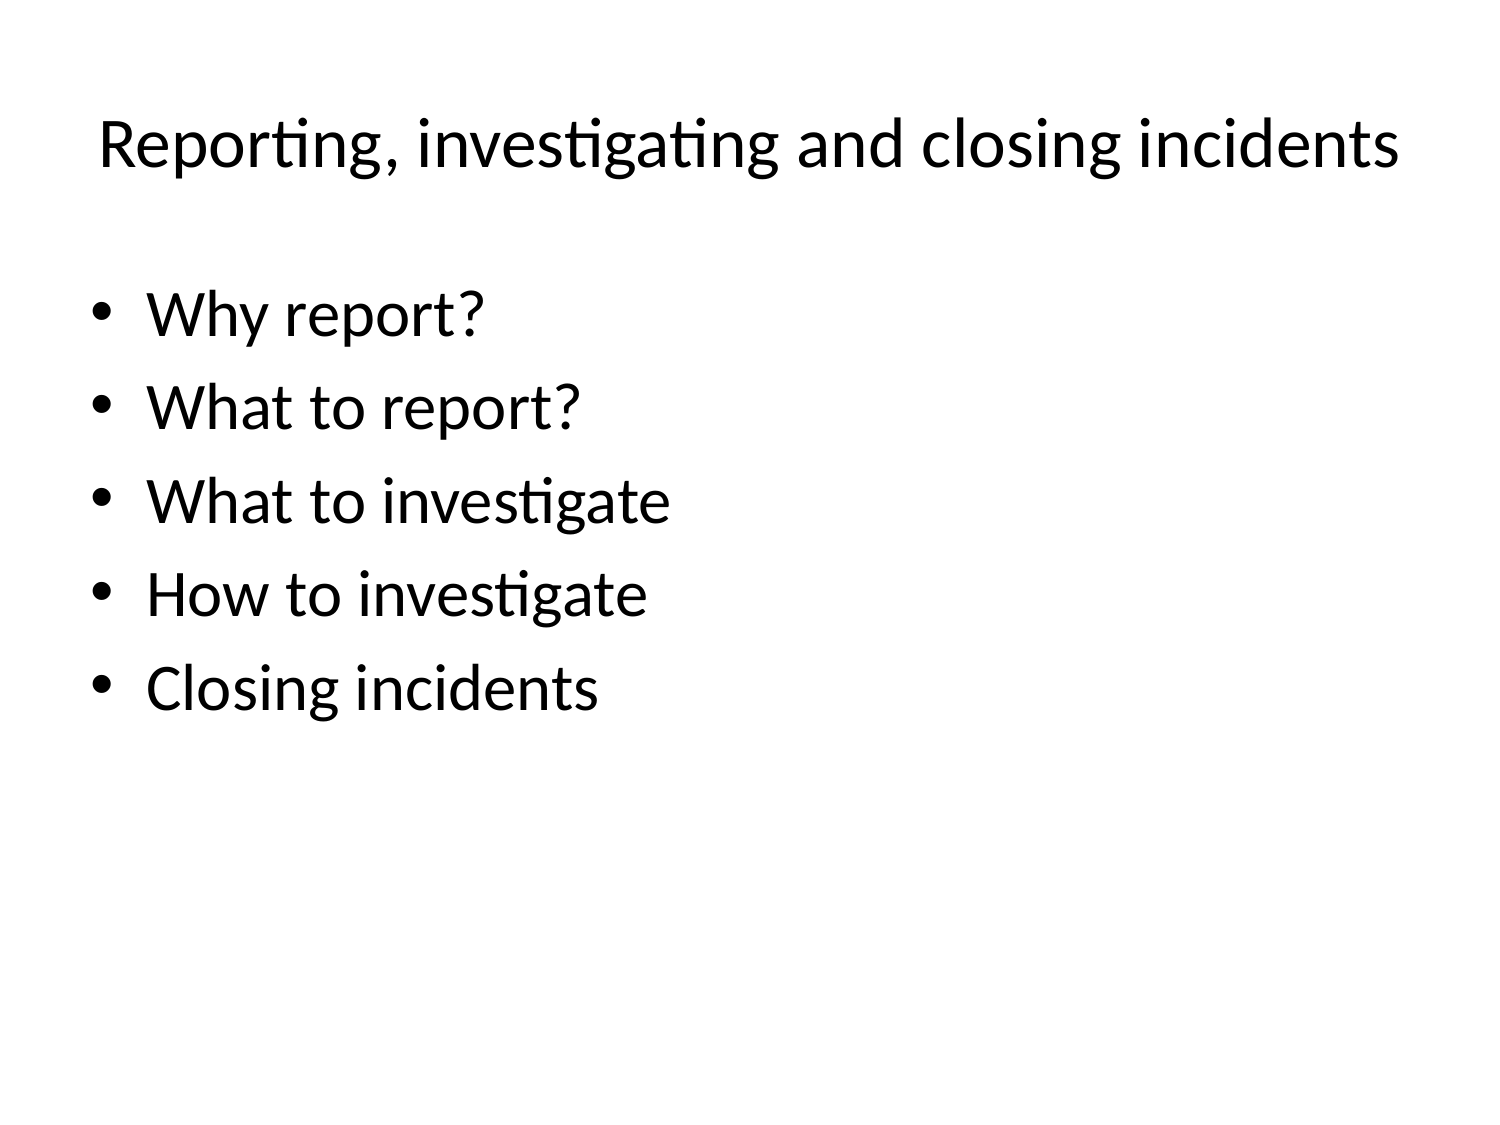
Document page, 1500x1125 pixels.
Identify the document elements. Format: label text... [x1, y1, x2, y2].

list Why report? What to report? What to investigate How to investigate Closing incidents [75, 262, 1425, 1005]
title Reporting, investigating and closing incidents [75, 45, 1425, 233]
